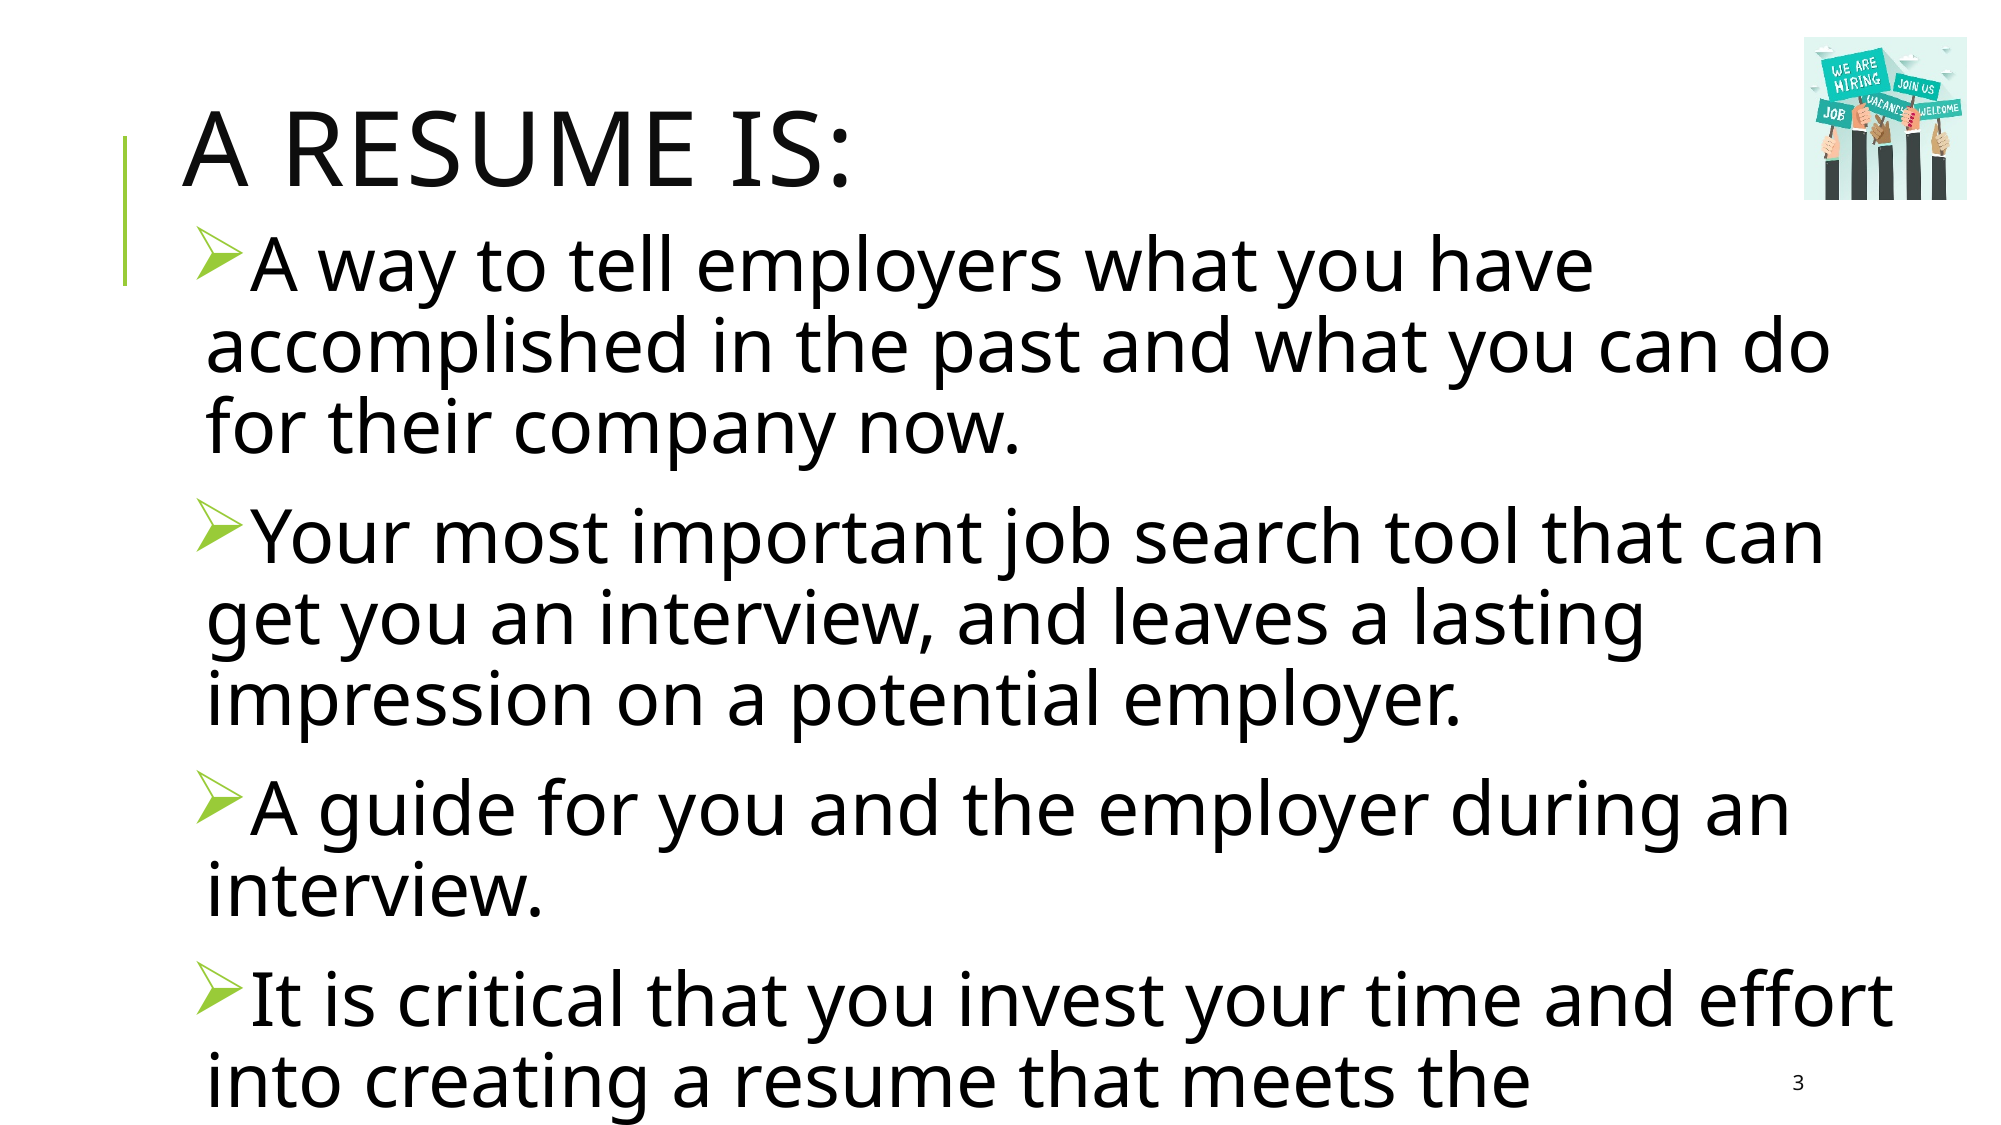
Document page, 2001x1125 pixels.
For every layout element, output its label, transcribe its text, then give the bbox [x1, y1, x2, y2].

slide_number 3 [1777, 1061, 1938, 1107]
list A way to tell employers what you have accomplished in the past and what you can do for their company now. Your most important job search tool that can get you an interview, and leaves a lasting impression on a potential employer. A guide for you and the employer during an interview. It is critical that you invest your time and effort into creating a resume that meets the employer’s needs and highlights your assets. [183, 218, 1921, 1125]
title A resume is: [168, 96, 1763, 342]
picture [1804, 37, 1968, 201]
